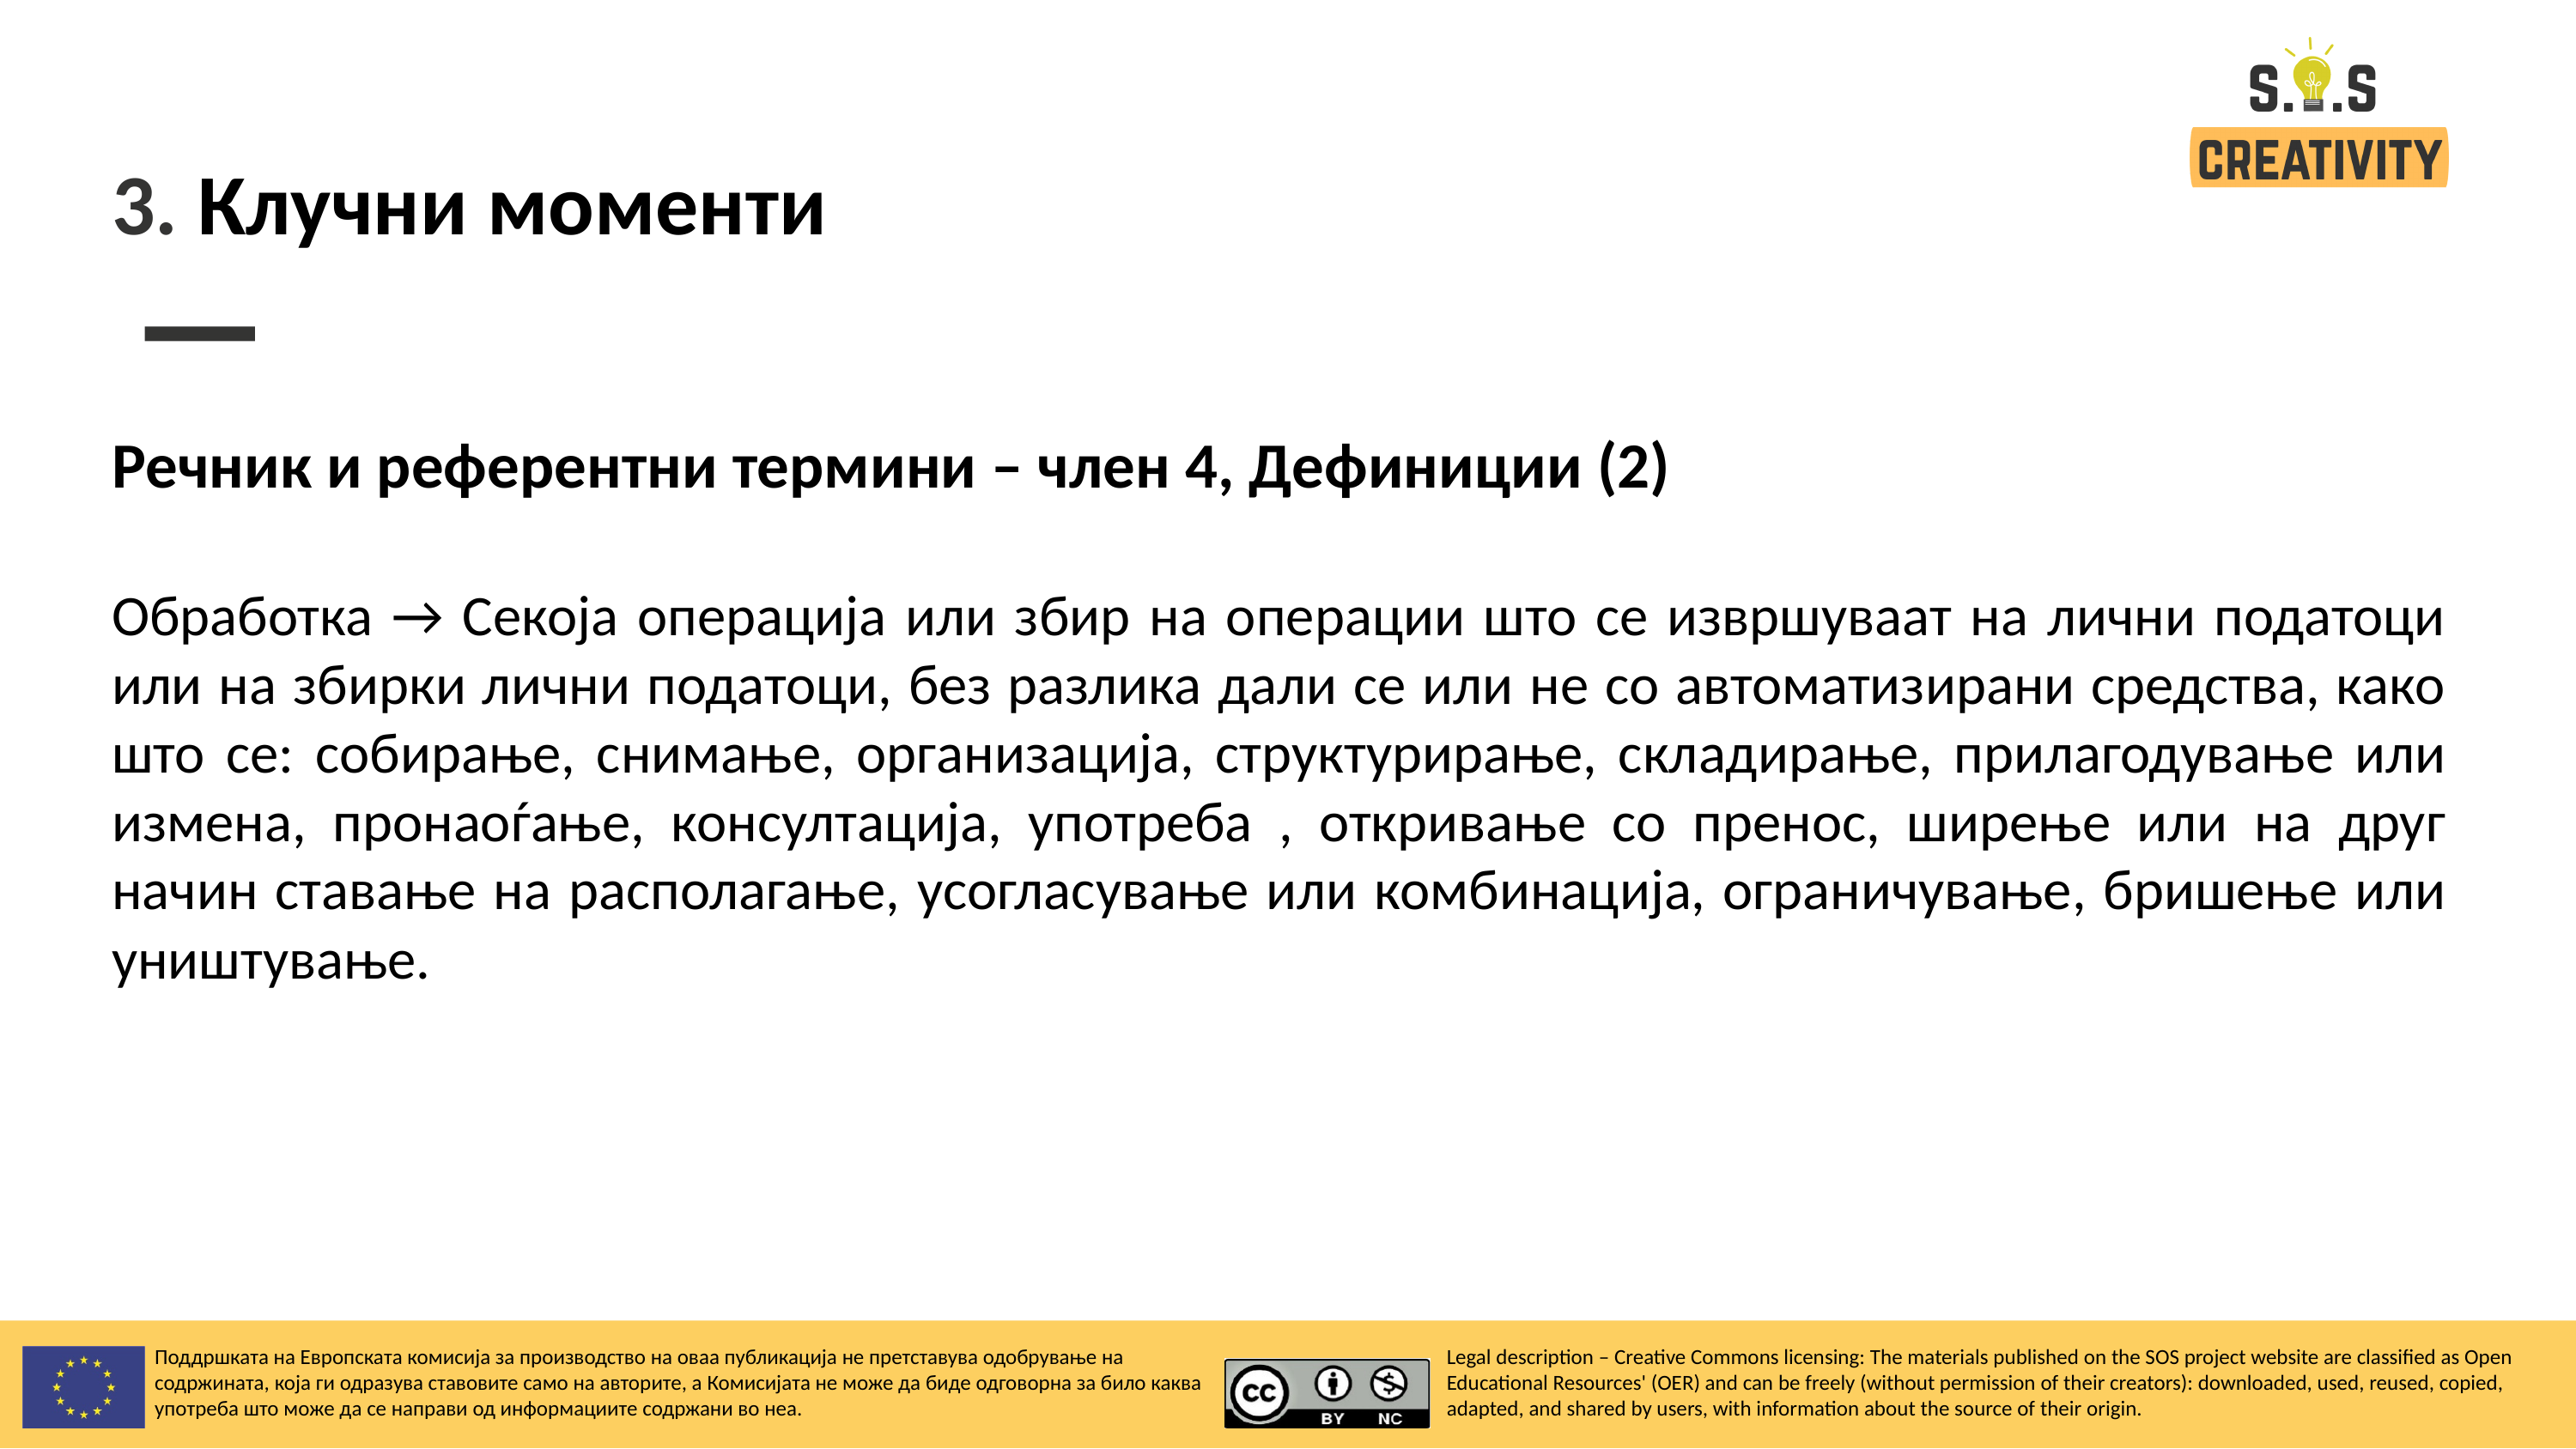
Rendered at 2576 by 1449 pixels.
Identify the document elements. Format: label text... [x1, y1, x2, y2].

picture [1224, 1357, 1431, 1428]
picture [22, 1346, 145, 1428]
text_box Legal description – Creative Commons licensing: The materials published on the SOS project website are classified as Open Educational Resources' (OER) and can be freely (without permission of their creators): downloaded, used, reused, copied, adapted, and shared by users, with information about the source of their origin. [1434, 1337, 2576, 1427]
text_box Поддршката на Европската комисија за производство на оваа публикација не претставува одобрување на содржината, која ги одразува ставовите само на авторите, а Комисијата не може да биде одговорна за било каква употреба што може да се направи од информациите содржани во неа. [142, 1337, 1225, 1427]
picture [2189, 37, 2449, 188]
text_box 3. Клучни моменти Речник и референтни термини – член 4, Дефиниции (2) Обработка → Секоја операција или збир на операции што се извршуваат на лични податоци или на збирки лични податоци, без разлика дали се или не со автоматизирани средства, како што се: собирање, снимање, организација, структурирање, складирање, прилагодување или измена, пронаоѓање, консултација, употреба , откривање со пренос, ширење или на друг начин ставање на располагање, усогласување или комбинација, ограничување, бришење или уништување. [112, 147, 2449, 991]
